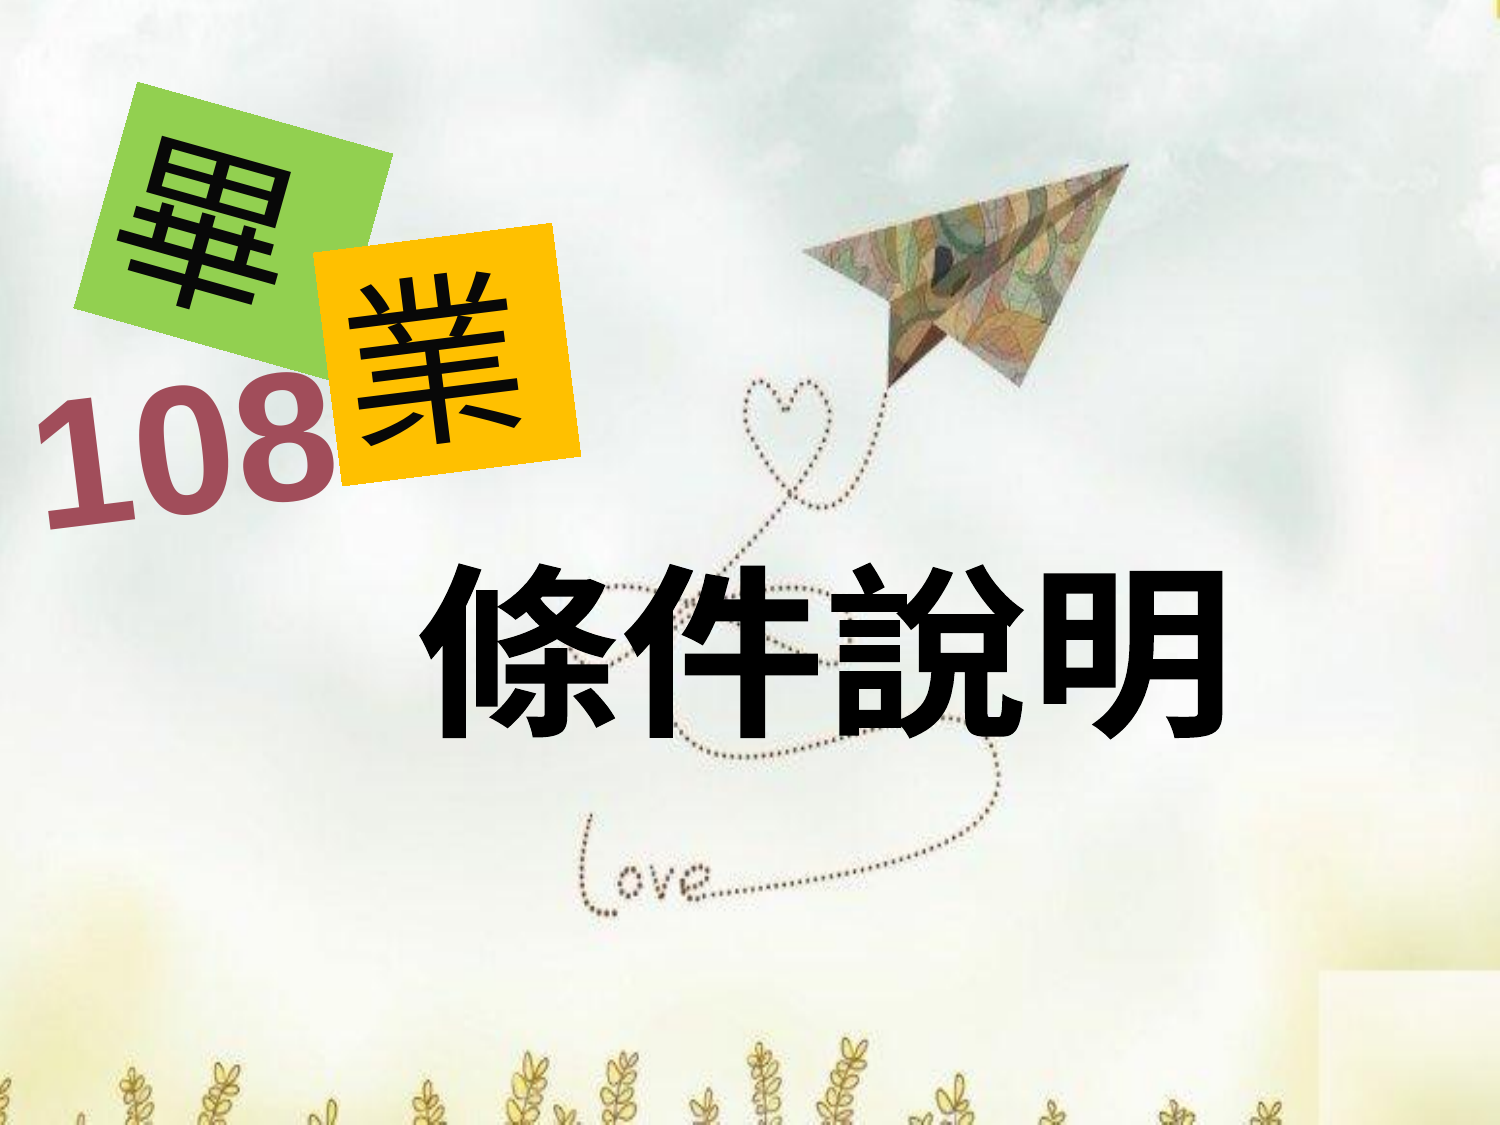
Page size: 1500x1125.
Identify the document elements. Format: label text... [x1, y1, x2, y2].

picture [0, 0, 1500, 1125]
text_box 108 [1, 332, 365, 578]
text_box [100, 113, 568, 475]
